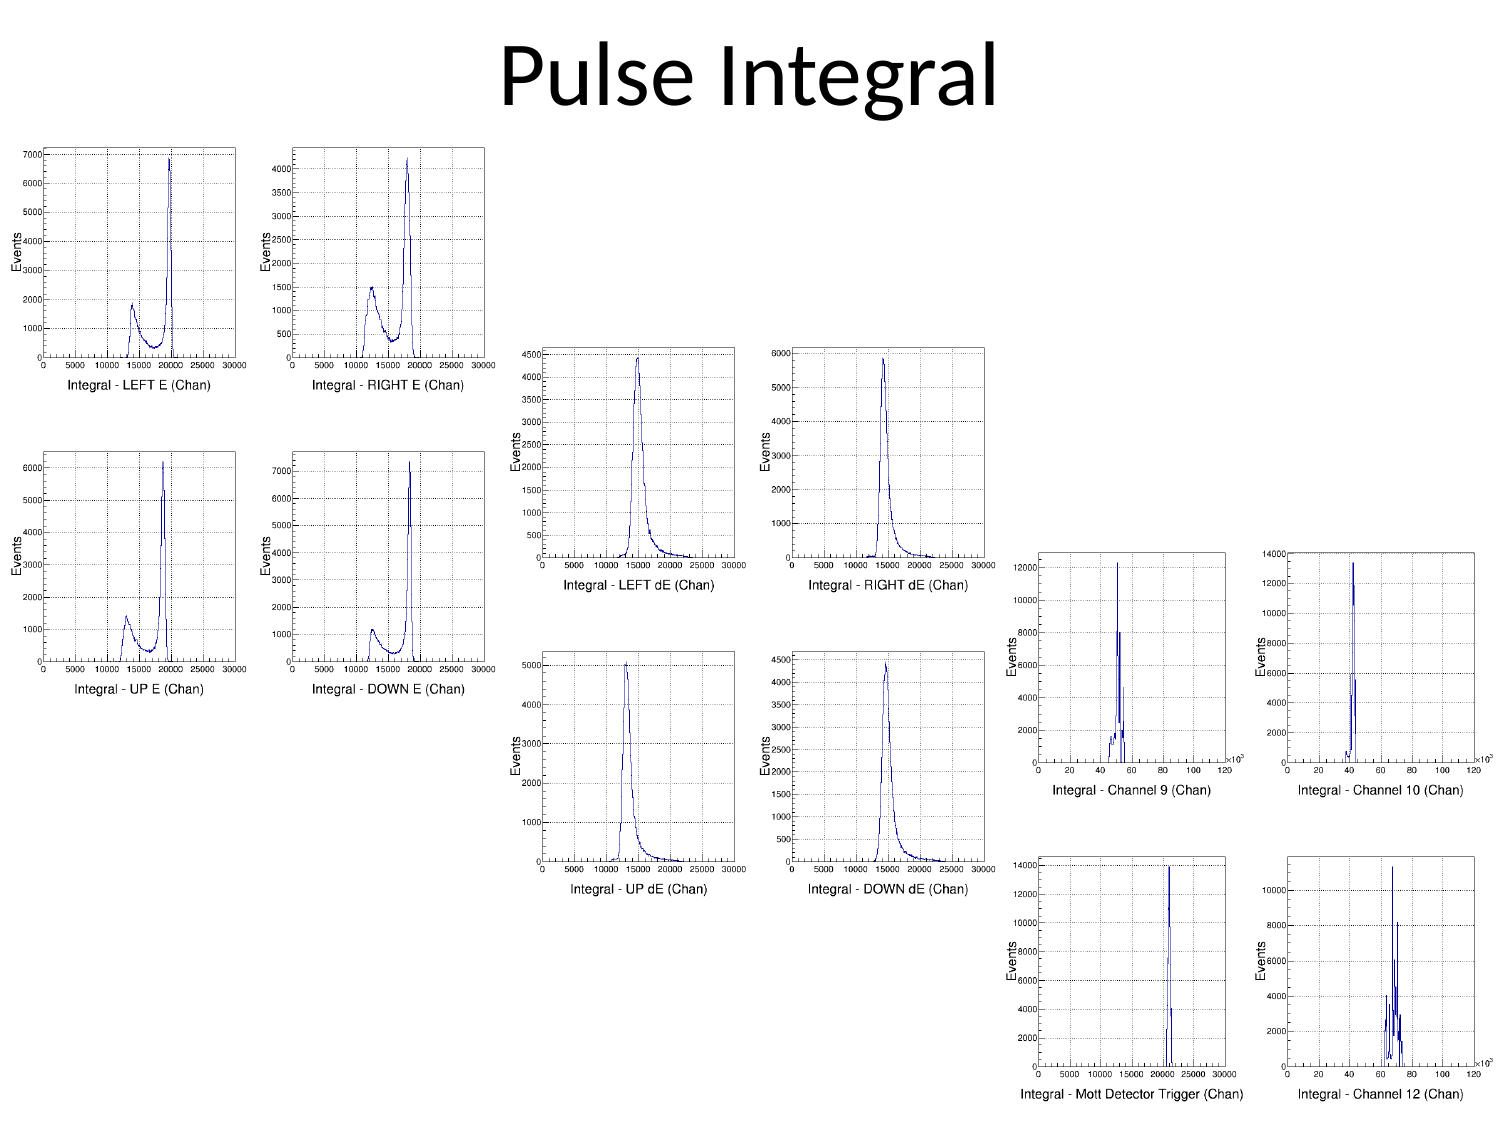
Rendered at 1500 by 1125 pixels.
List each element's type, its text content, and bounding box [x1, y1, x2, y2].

title Pulse Integral [75, 0, 1425, 138]
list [4, 112, 503, 721]
picture [504, 312, 1499, 1125]
